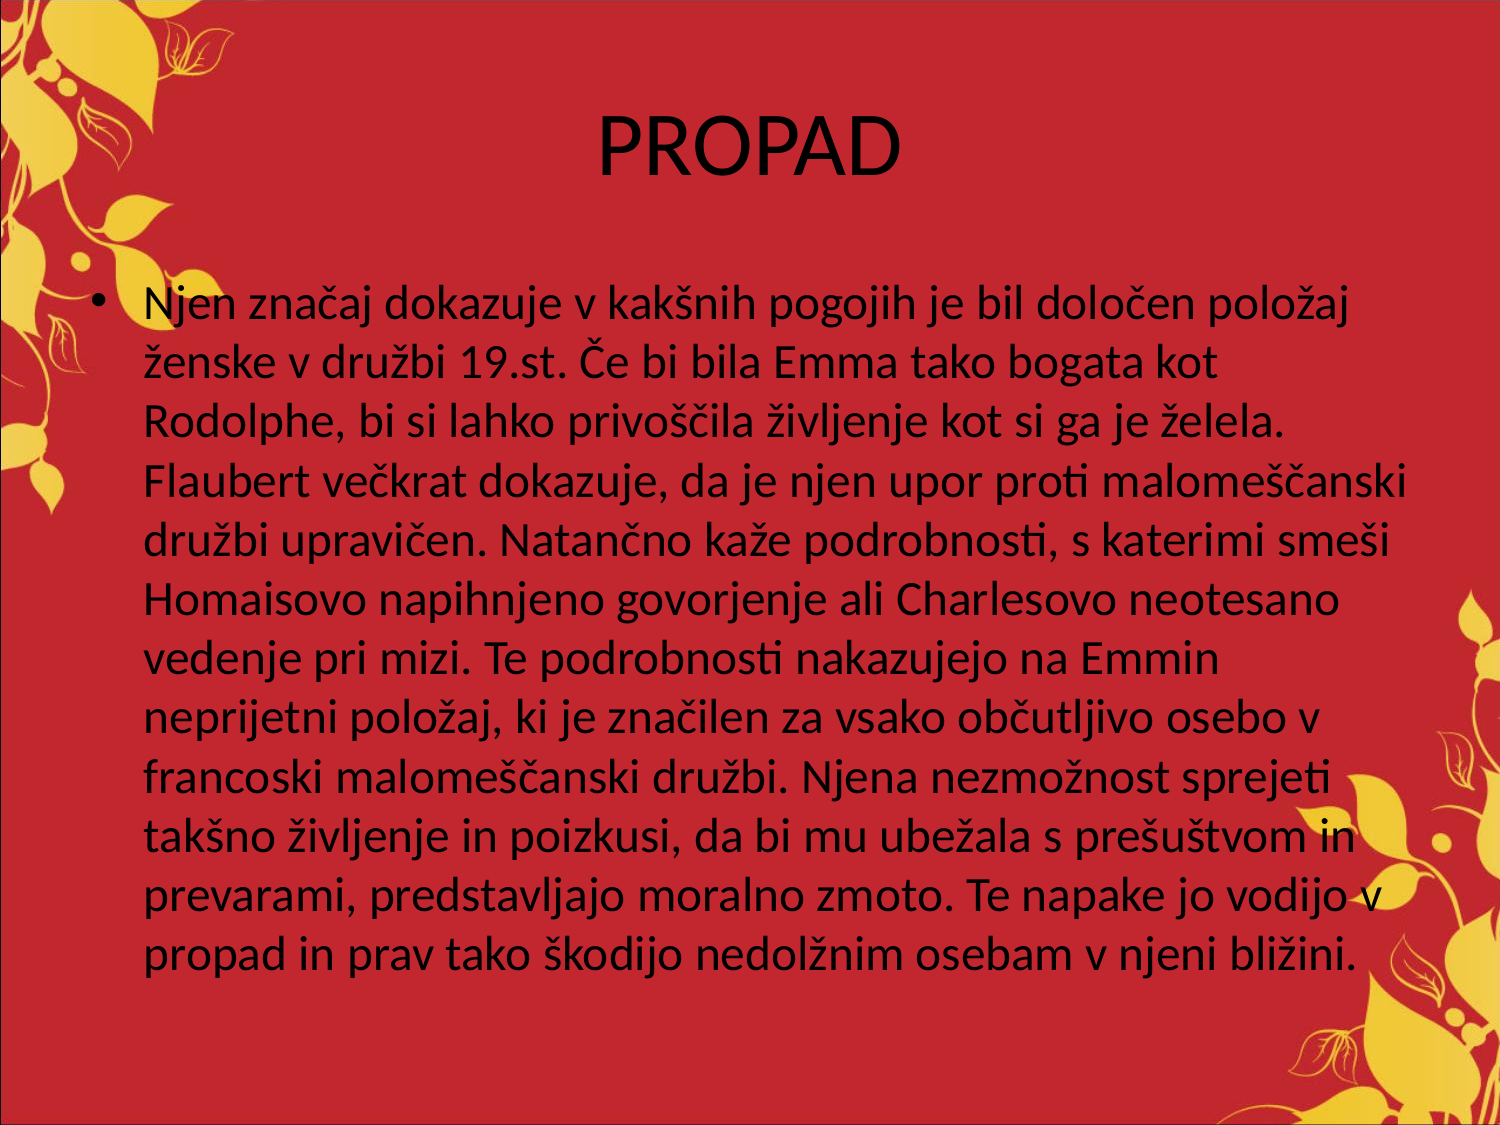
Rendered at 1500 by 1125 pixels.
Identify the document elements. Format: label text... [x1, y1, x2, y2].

picture [0, 0, 1500, 1125]
title PROPAD [75, 45, 1425, 233]
list Njen značaj dokazuje v kakšnih pogojih je bil določen položaj ženske v družbi 19.st. Če bi bila Emma tako bogata kot Rodolphe, bi si lahko privoščila življenje kot si ga je želela. Flaubert večkrat dokazuje, da je njen upor proti malomeščanski družbi upravičen. Natančno kaže podrobnosti, s katerimi smeši Homaisovo napihnjeno govorjenje ali Charlesovo neotesano vedenje pri mizi. Te podrobnosti nakazujejo na Emmin neprijetni položaj, ki je značilen za vsako občutljivo osebo v francoski malomeščanski družbi. Njena nezmožnost sprejeti takšno življenje in poizkusi, da bi mu ubežala s prešuštvom in prevarami, predstavljajo moralno zmoto. Te napake jo vodijo v propad in prav tako škodijo nedolžnim osebam v njeni bližini. [75, 262, 1425, 1005]
